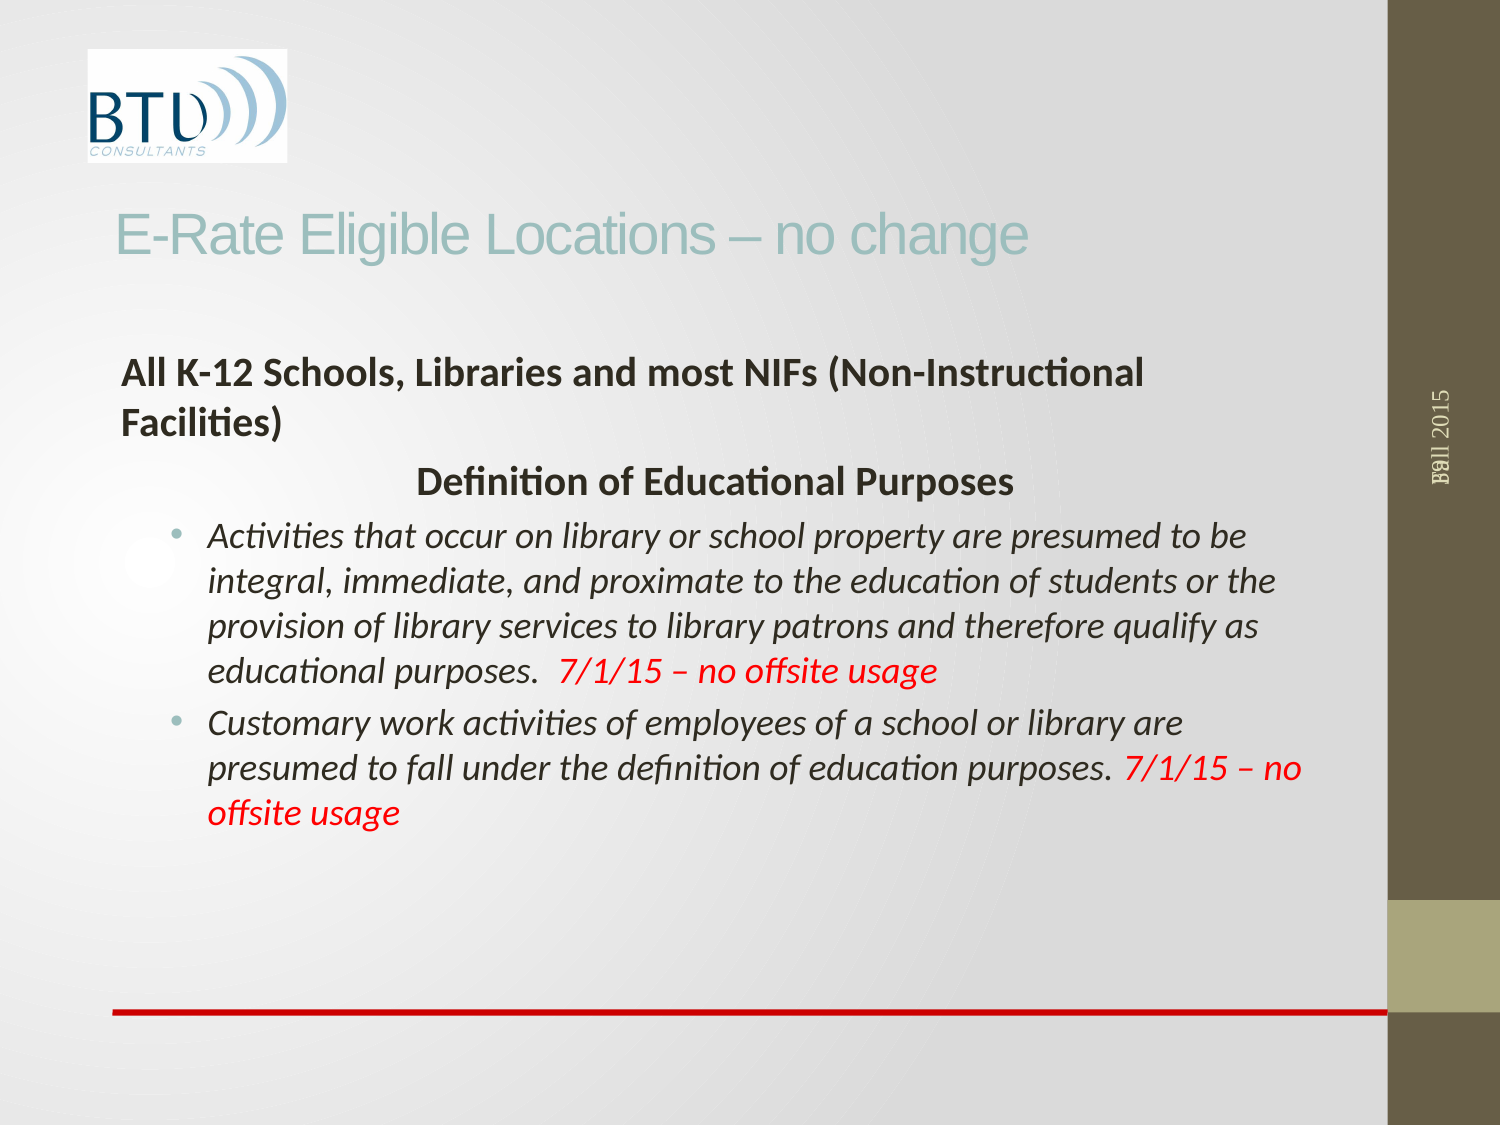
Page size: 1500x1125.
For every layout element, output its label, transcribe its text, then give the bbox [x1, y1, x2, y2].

slide_number 39 [1407, 99, 1470, 502]
list All K-12 Schools, Libraries and most NIFs (Non-Instructional Facilities) Definition of Educational Purposes Activities that occur on library or school property are presumed to be integral, immediate, and proximate to the education of students or the provision of library services to library patrons and therefore qualify as educational purposes. 7/1/15 – no offsite usage Customary work activities of employees of a school or library are presumed to fall under the definition of education purposes. 7/1/15 – no offsite usage [87, 337, 1325, 875]
title E-Rate Eligible Locations – no change [99, 137, 1375, 325]
